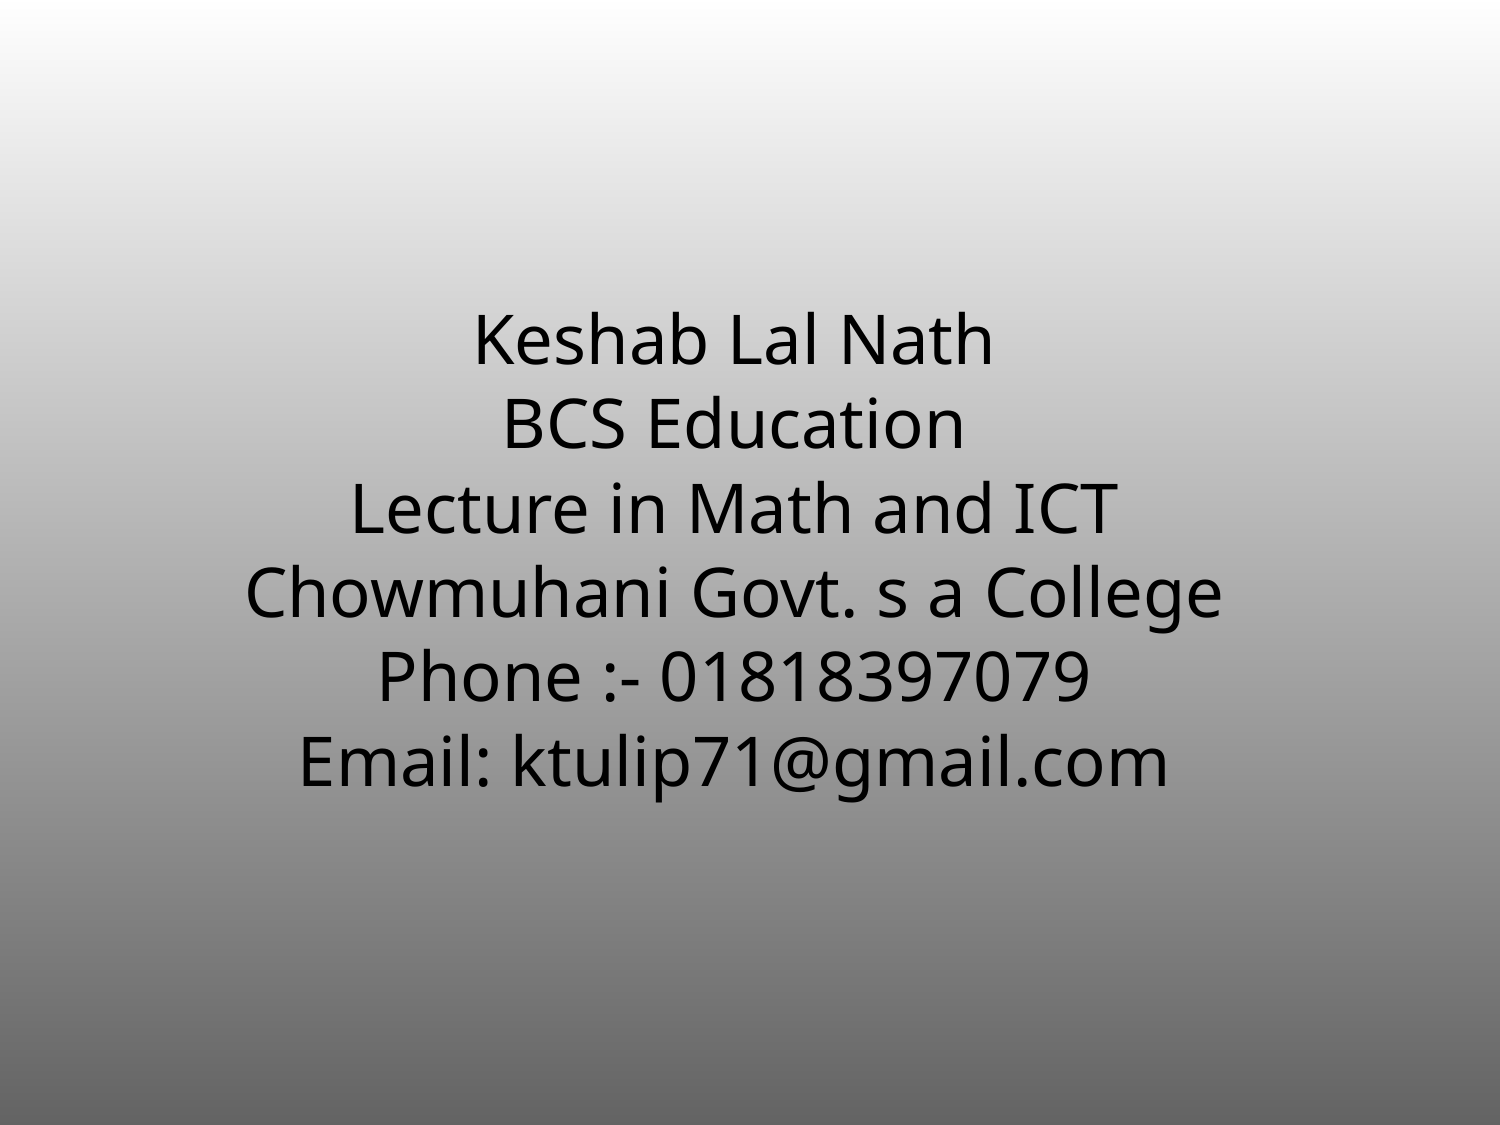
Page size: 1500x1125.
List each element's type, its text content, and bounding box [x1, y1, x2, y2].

text_box Keshab Lal Nath BCS Education Lecture in Math and ICT Chowmuhani Govt. s a College Phone :- 01818397079 Email: ktulip71@gmail.com [87, 262, 1382, 838]
